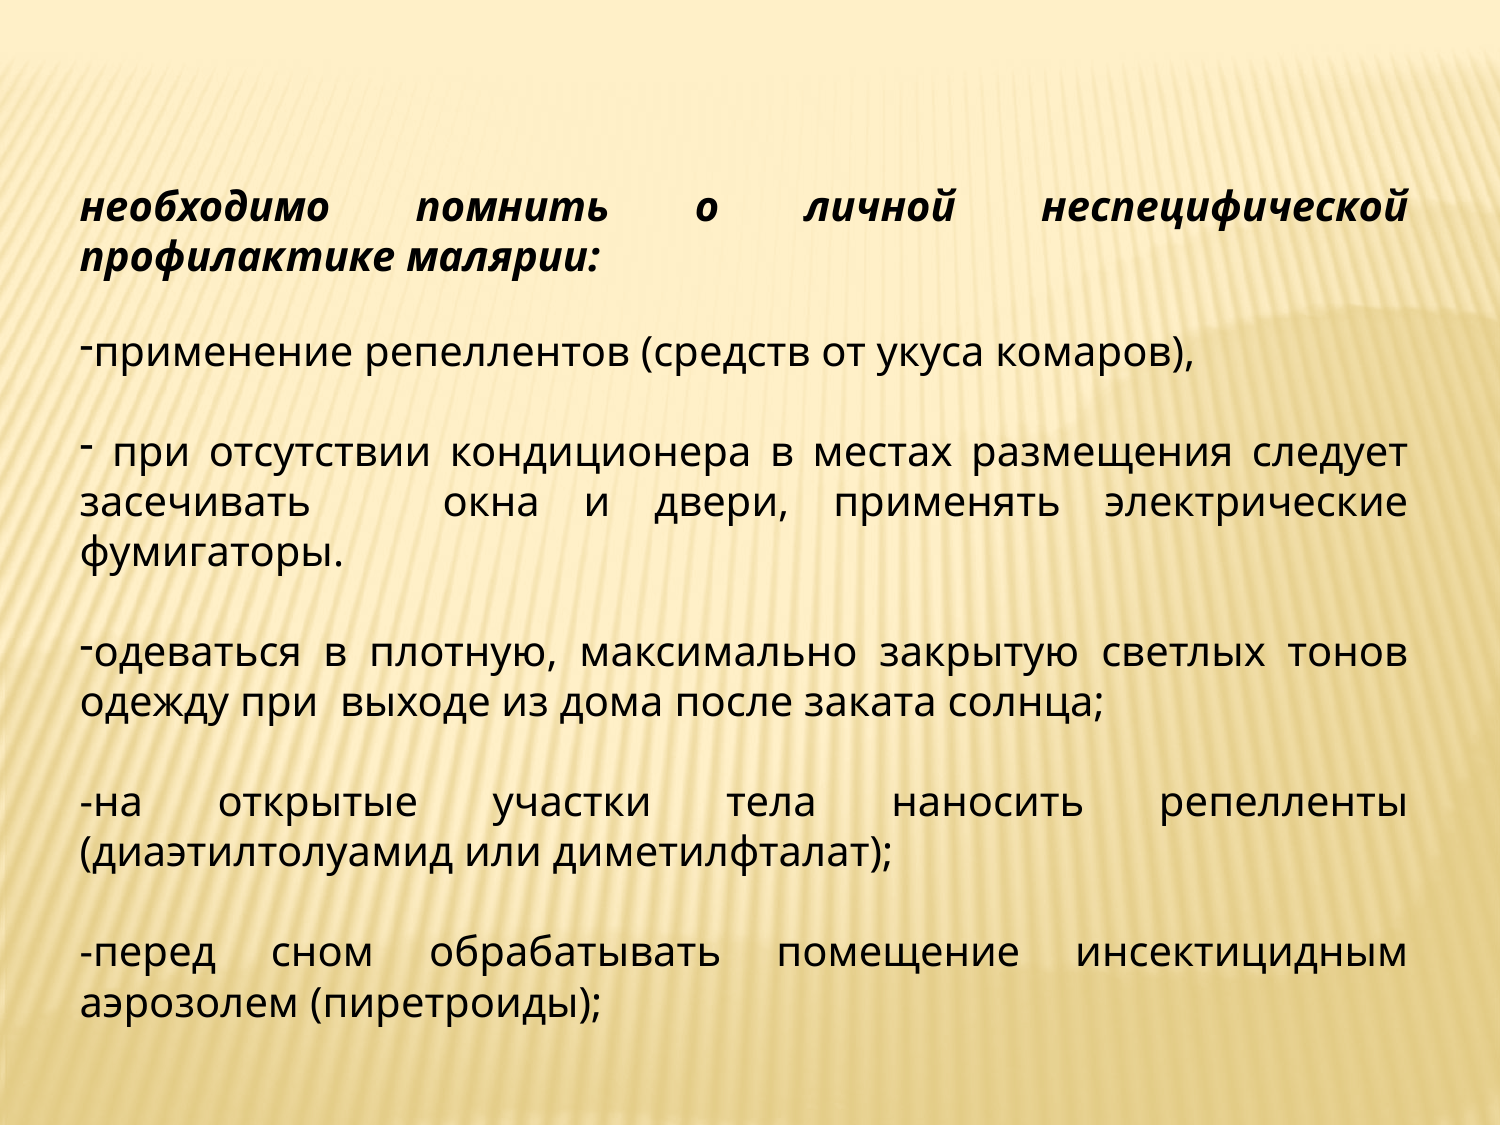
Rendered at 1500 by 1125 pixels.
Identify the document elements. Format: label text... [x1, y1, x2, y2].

text_box необходимо помнить о личной неспецифической профилактике малярии: применение репеллентов (средств от укуса комаров), при отсутствии кондиционера в местах размещения следует засечивать окна и двери, применять электрические фумигаторы. одеваться в плотную, максимально закрытую светлых тонов одежду при выходе из дома после заката солнца; -на открытые участки тела наносить репелленты (диаэтилтолуамид или диметилфталат); -перед сном обрабатывать помещение инсектицидным аэрозолем (пиретроиды); [64, 172, 1424, 1033]
